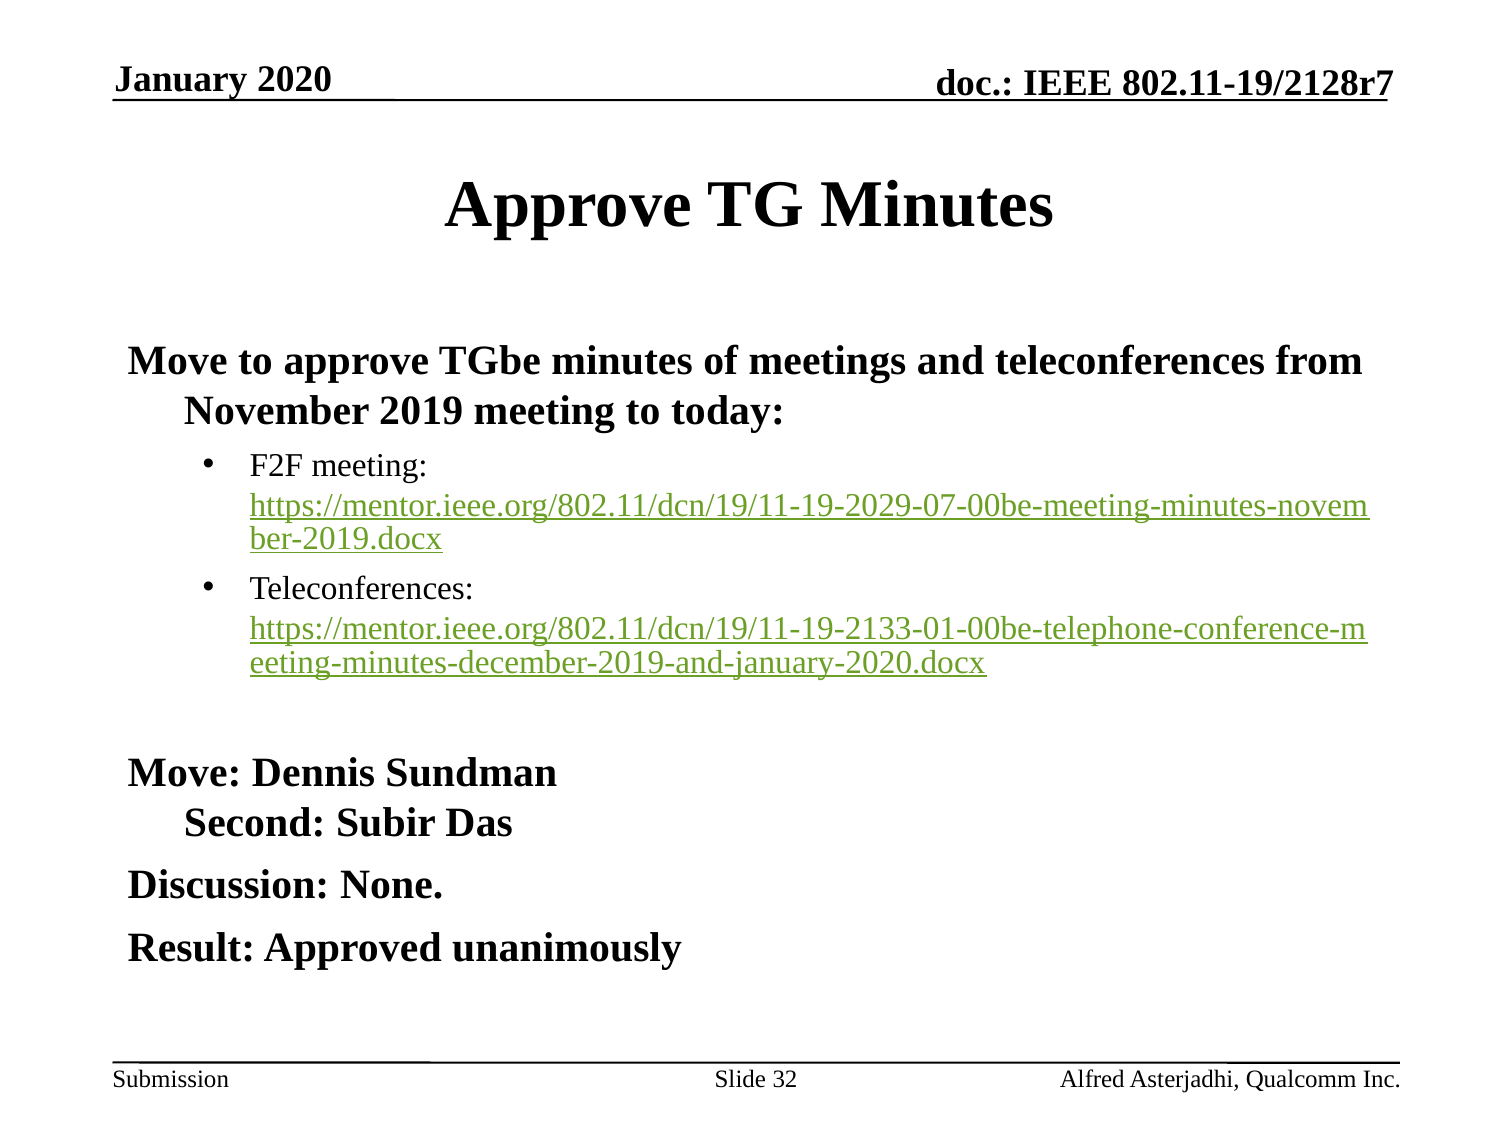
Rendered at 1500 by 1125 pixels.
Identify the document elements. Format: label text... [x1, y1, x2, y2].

title Approve TG Minutes [112, 112, 1388, 288]
slide_number Slide 32 [712, 1061, 800, 1123]
footer Alfred Asterjadhi, Qualcomm Inc. [878, 1061, 1402, 1093]
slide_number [114, 54, 493, 100]
list Move to approve TGbe minutes of meetings and teleconferences from November 2019 meeting to today: F2F meeting: https://mentor.ieee.org/802.11/dcn/19/11-19-2029-07-00be-meeting-minutes-november-2019.docx Teleconferences: https://mentor.ieee.org/802.11/dcn/19/11-19-2133-01-00be-telephone-conference-meeting-minutes-december-2019-and-january-2020.docx Move: Dennis Sundman Second: Subir Das Discussion: None. Result: Approved unanimously [112, 324, 1388, 1000]
